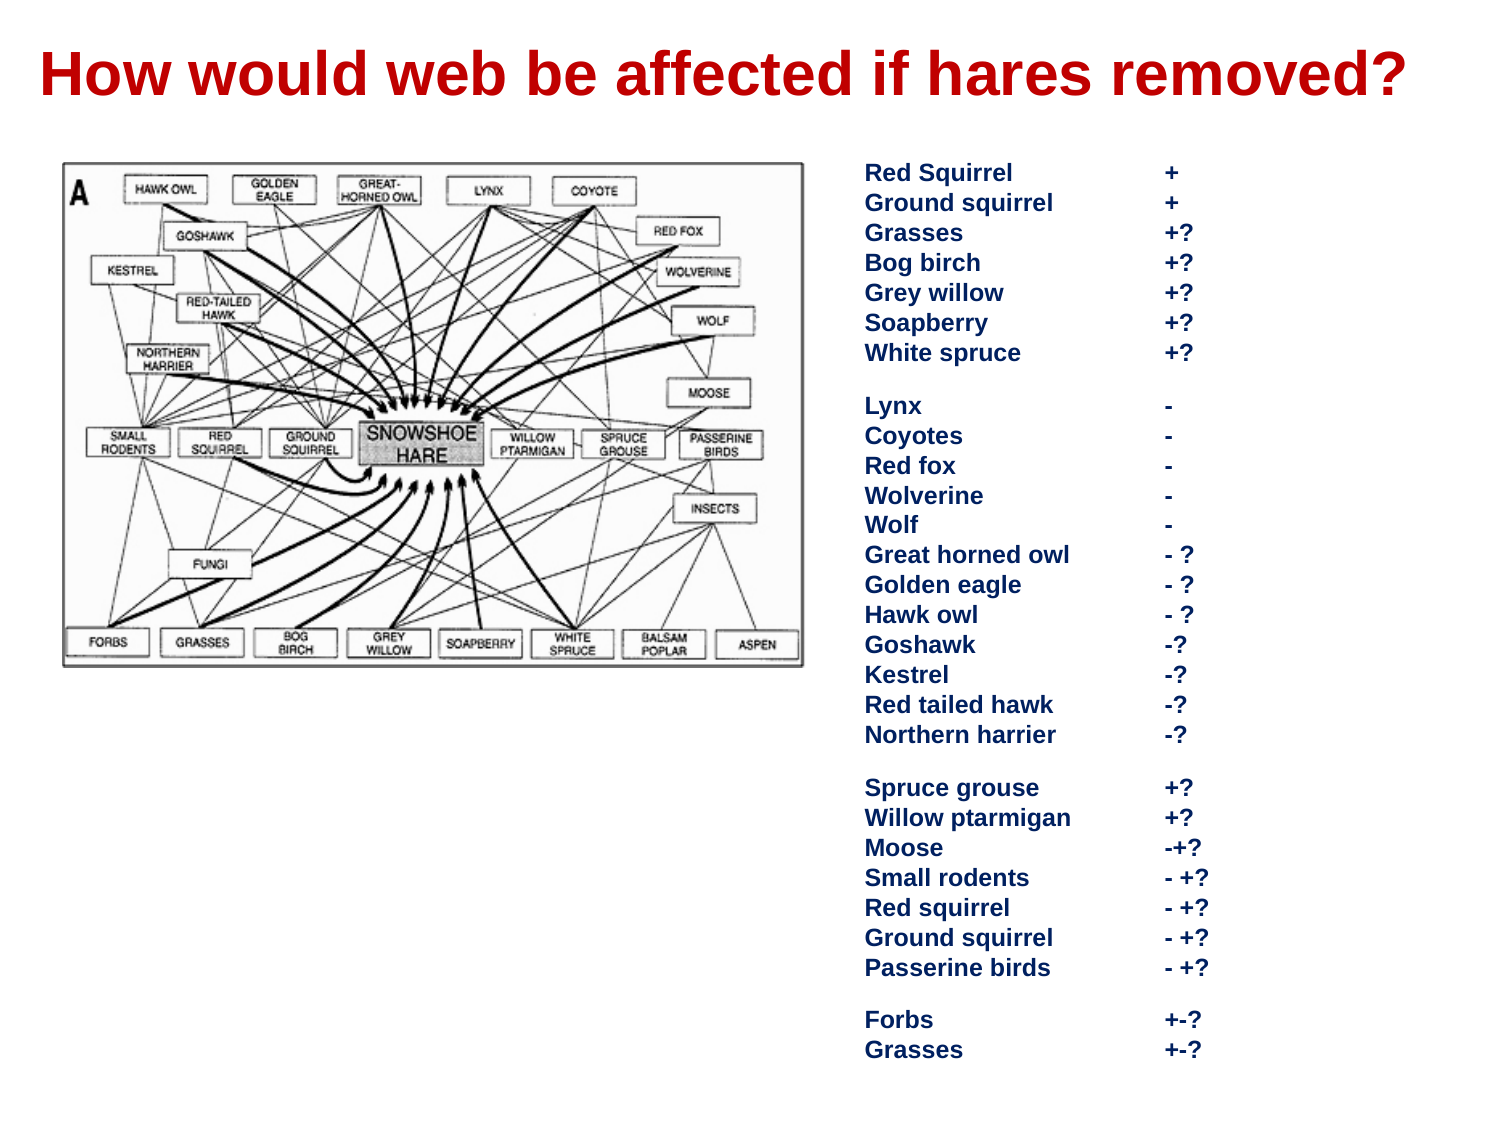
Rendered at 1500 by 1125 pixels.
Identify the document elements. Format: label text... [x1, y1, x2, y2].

text_box Red Squirrel + Ground squirrel + Grasses +? Bog birch +? Grey willow +? Soapberry +? White spruce +? Lynx - Coyotes - Red fox - Wolverine - Wolf - Great horned owl - ? Golden eagle - ? Hawk owl - ? Goshawk -? Kestrel -? Red tailed hawk -? Northern harrier -? Spruce grouse +? Willow ptarmigan +? Moose -+? Small rodents - +? Red squirrel - +? Ground squirrel - +? Passerine birds - +? Forbs +-? Grasses +-? [849, 149, 1313, 1072]
text_box How would web be affected if hares removed? [24, 26, 1500, 116]
picture [62, 162, 806, 668]
